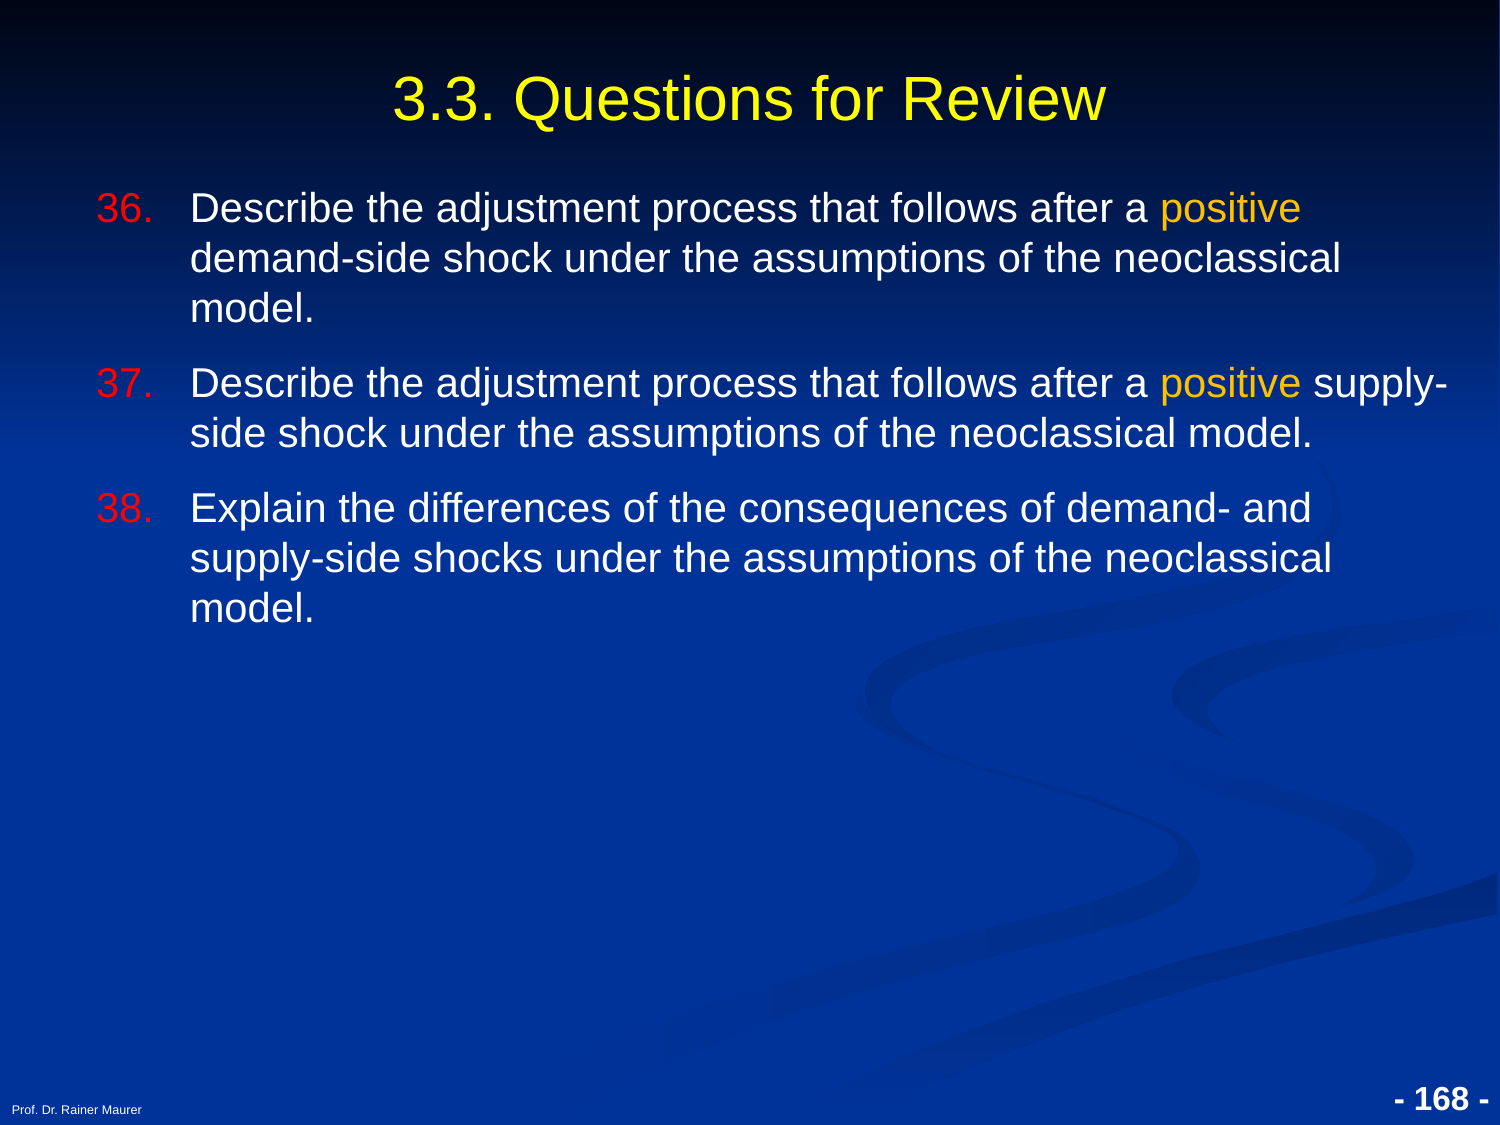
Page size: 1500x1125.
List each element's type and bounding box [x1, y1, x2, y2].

text_box [80, 173, 1472, 714]
footer [0, 1045, 925, 1125]
slide_number [1154, 1045, 1500, 1125]
title [75, 5, 1425, 186]
